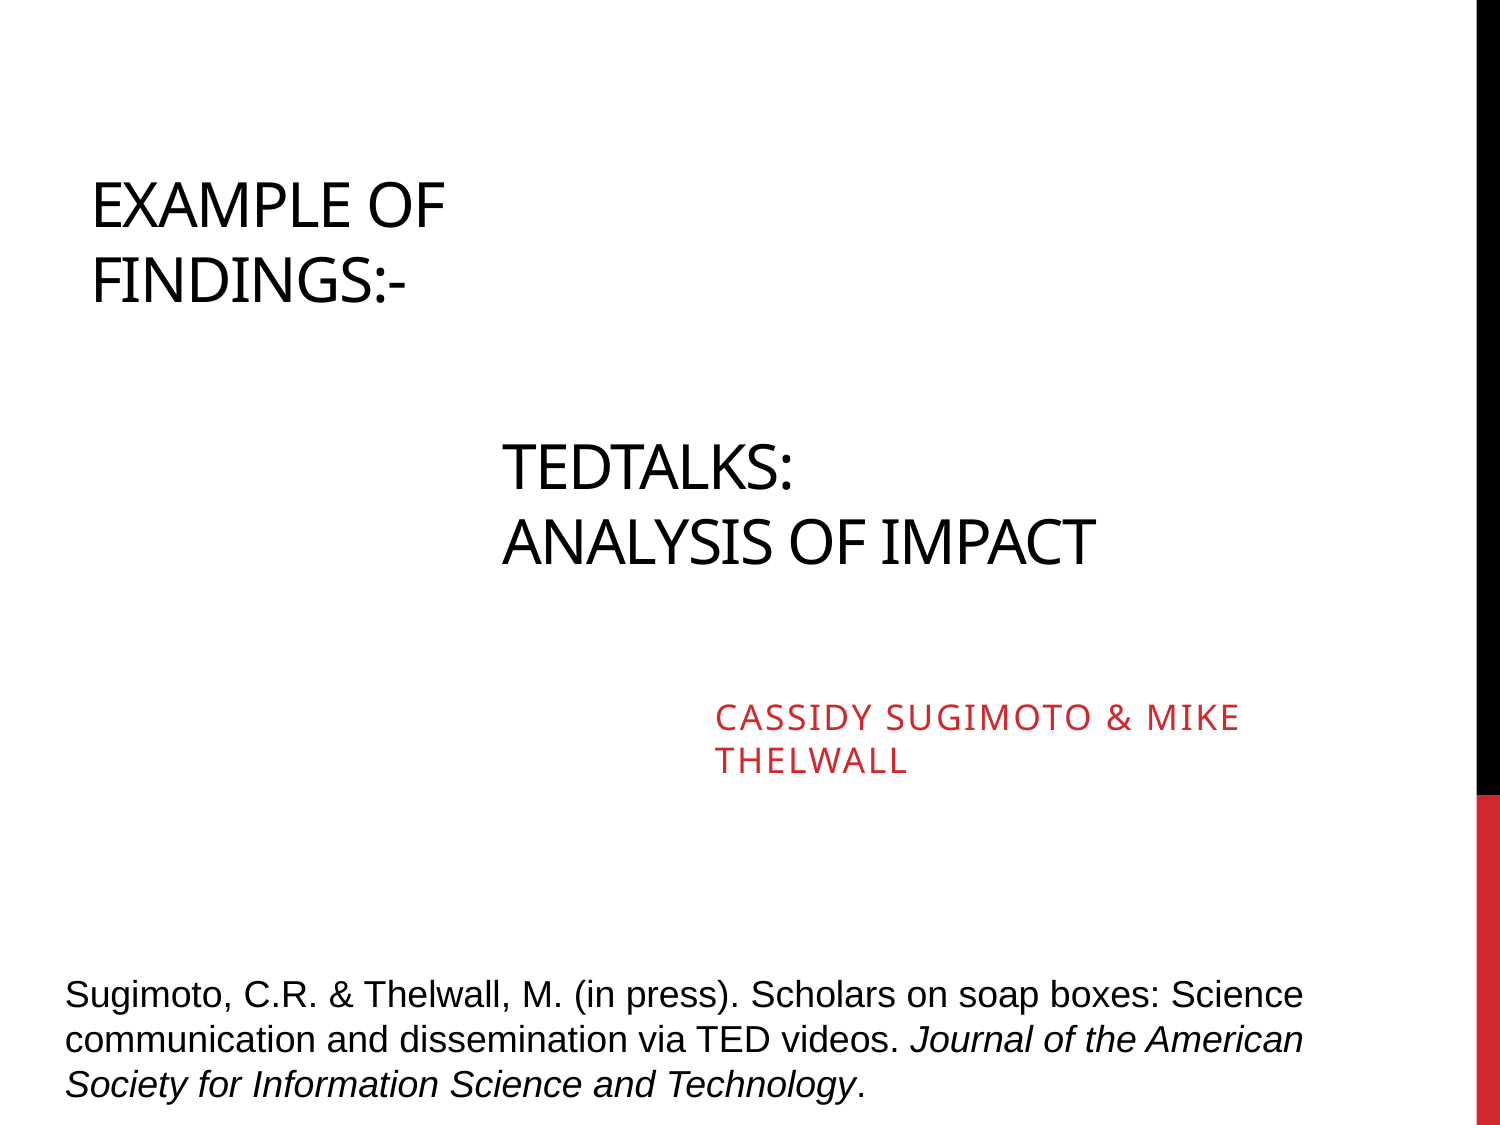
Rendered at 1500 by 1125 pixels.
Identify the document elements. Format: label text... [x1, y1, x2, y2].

text_box Example of findings:- [75, 99, 775, 380]
text_box Sugimoto, C.R. & Thelwall, M. (in press). Scholars on soap boxes: Science communication and dissemination via TED videos. Journal of the American Society for Information Science and Technology. [50, 962, 1439, 1113]
subtitle Cassidy Sugimoto & Mike Thelwall [699, 687, 1375, 895]
title TEDTalks: Analysis of impact [487, 362, 1188, 642]
